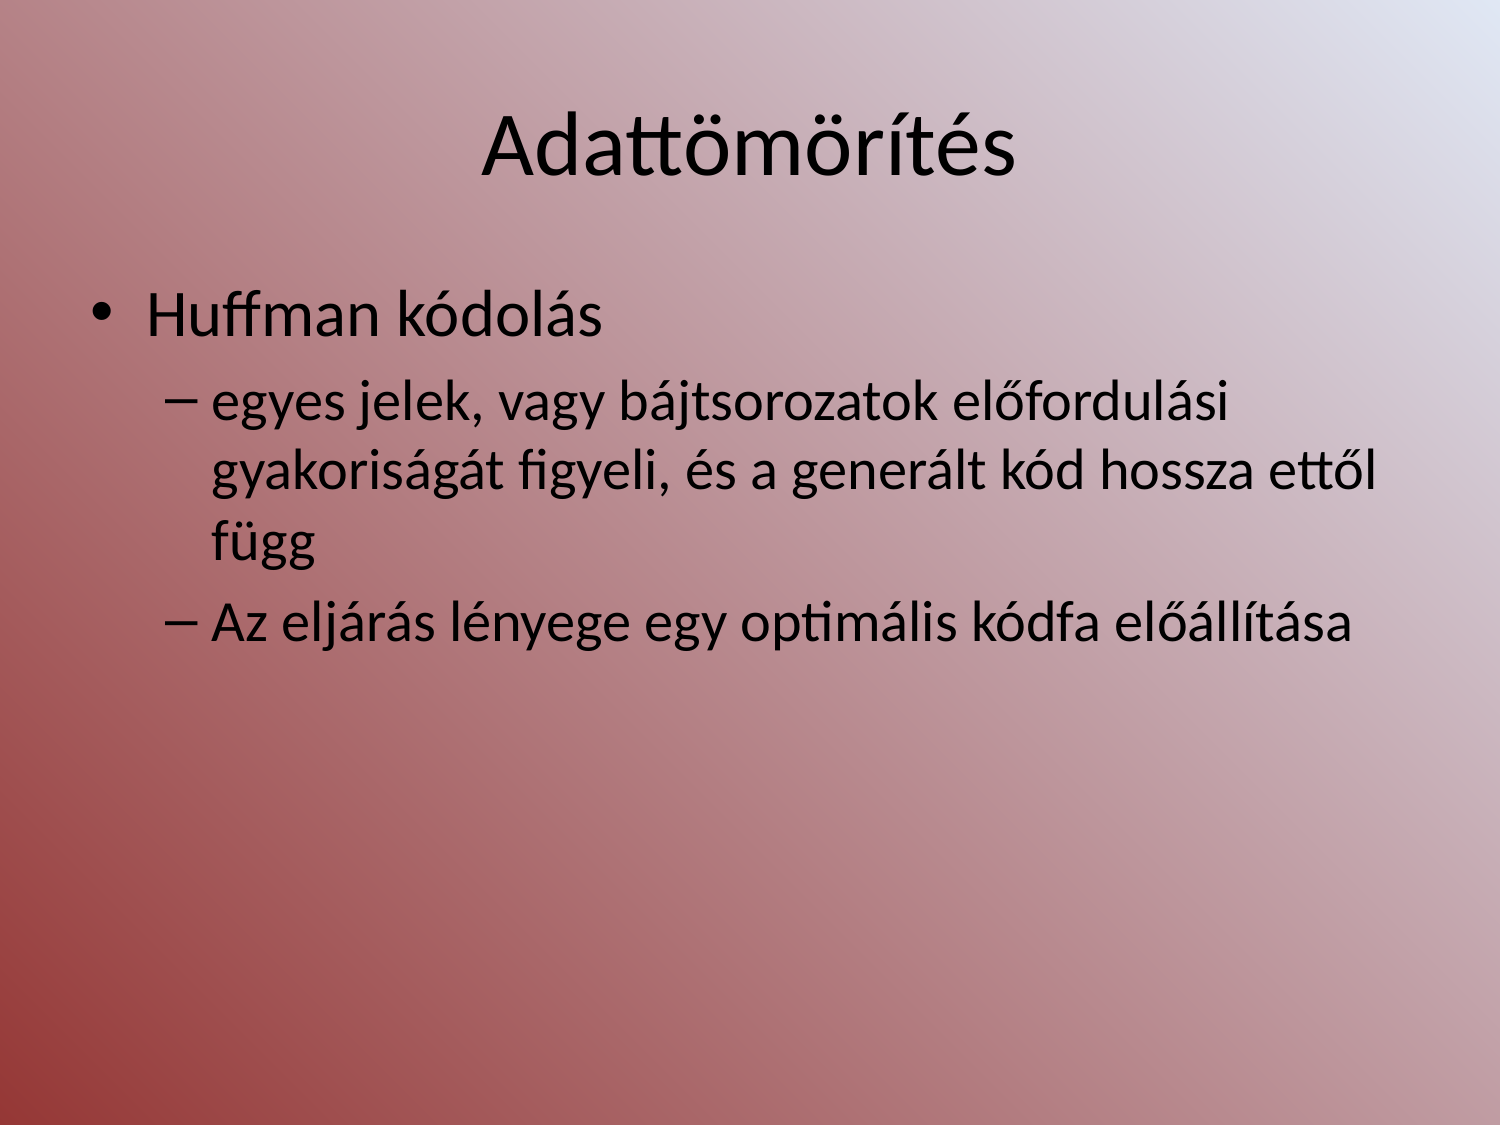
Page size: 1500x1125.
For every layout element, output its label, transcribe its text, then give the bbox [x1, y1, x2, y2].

title Adattömörítés [75, 45, 1425, 233]
list Huffman kódolás egyes jelek, vagy bájtsorozatok előfordulási gyakoriságát figyeli, és a generált kód hossza ettől függ Az eljárás lényege egy optimális kódfa előállítása [75, 262, 1425, 1005]
